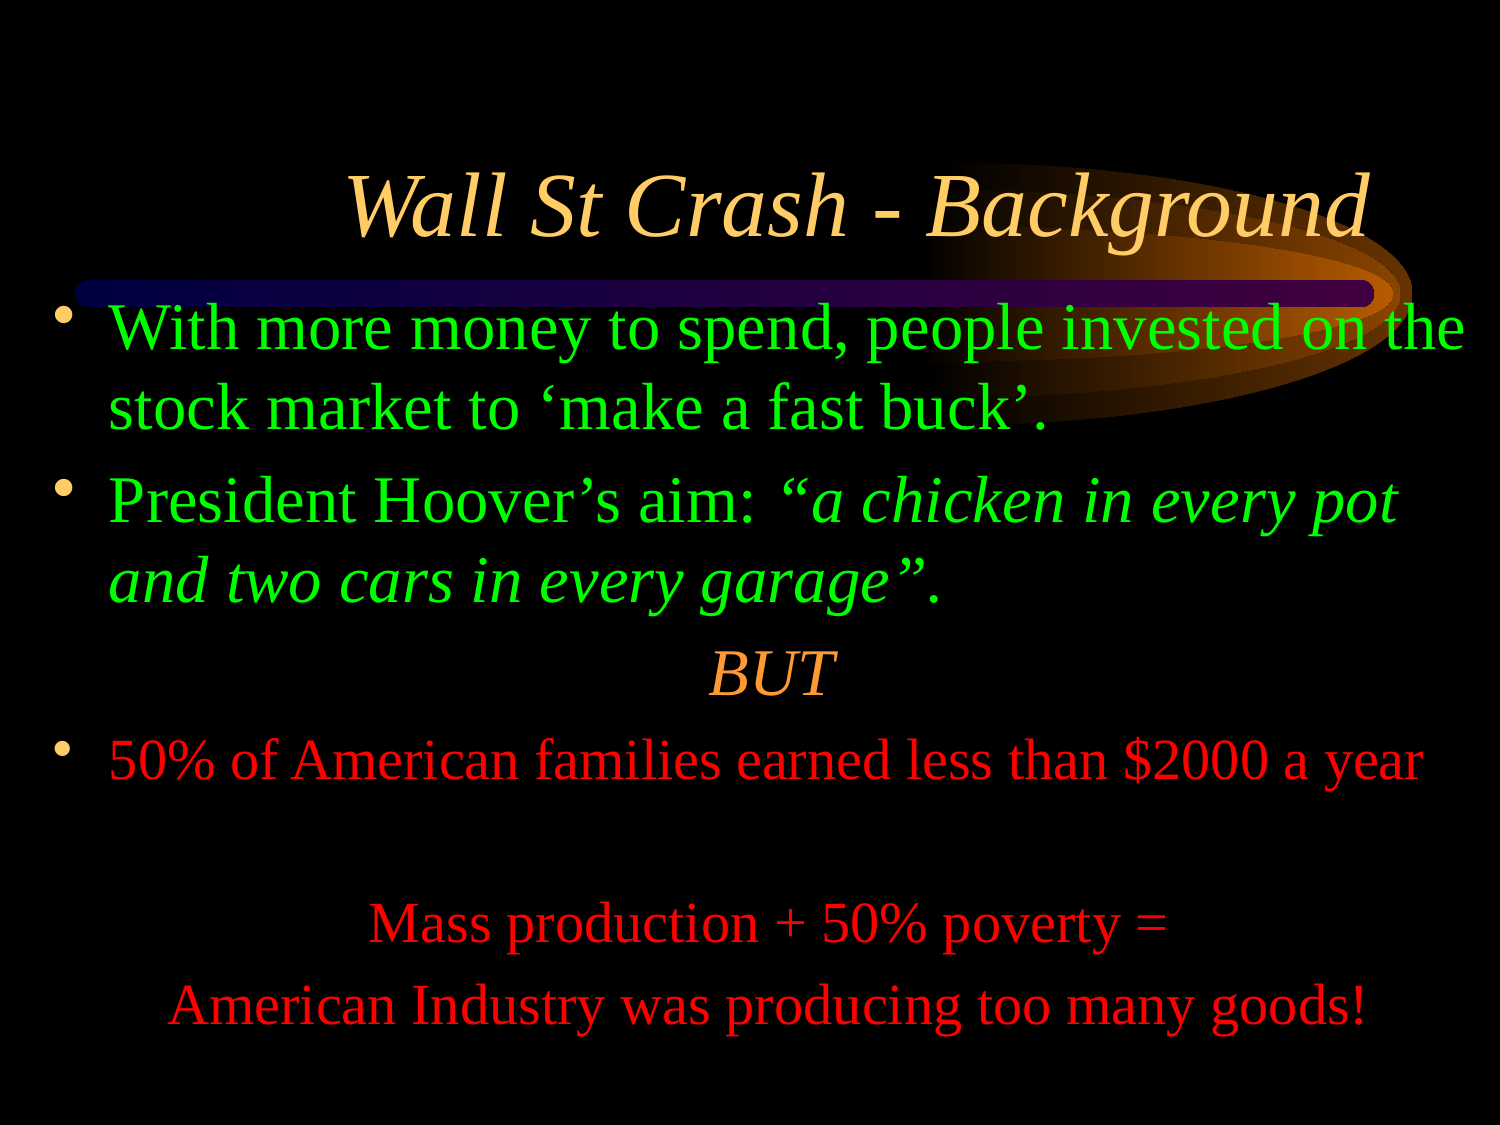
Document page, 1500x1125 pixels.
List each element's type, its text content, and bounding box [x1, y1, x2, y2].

title Wall St Crash - Background [112, 74, 1388, 263]
list With more money to spend, people invested on the stock market to ‘make a fast buck’. President Hoover’s aim: “a chicken in every pot and two cars in every garage”. BUT 50% of American families earned less than $2000 a year Mass production + 50% poverty = American Industry was producing too many goods! [37, 274, 1500, 1071]
